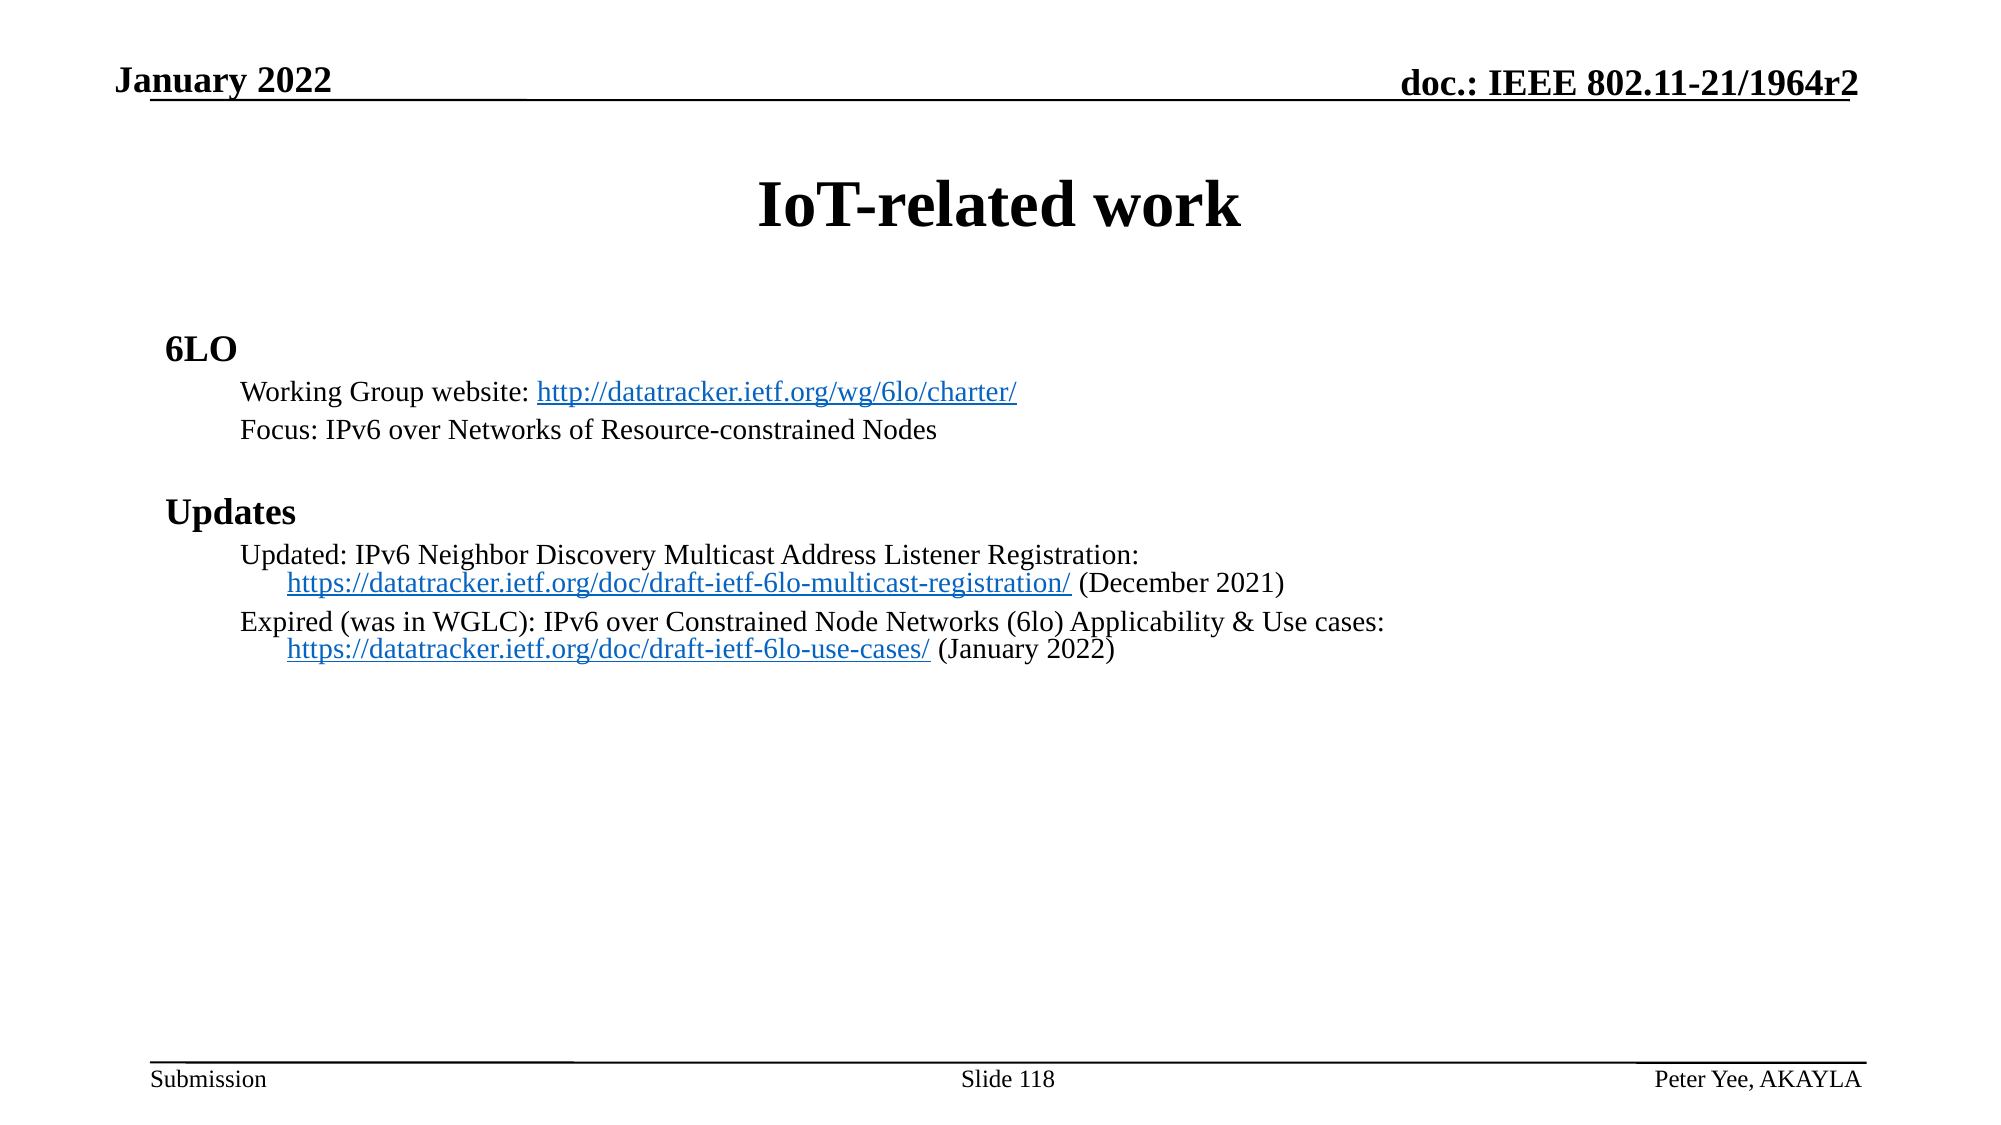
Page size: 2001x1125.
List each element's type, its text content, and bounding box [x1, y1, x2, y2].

list 6LO Working Group website: http://datatracker.ietf.org/wg/6lo/charter/ Focus: IPv6 over Networks of Resource-constrained Nodes Updates Updated: IPv6 Neighbor Discovery Multicast Address Listener Registration: https://datatracker.ietf.org/doc/draft-ietf-6lo-multicast-registration/ (December 2021) Expired (was in WGLC): IPv6 over Constrained Node Networks (6lo) Applicability & Use cases: https://datatracker.ietf.org/doc/draft-ietf-6lo-use-cases/ (January 2022) [149, 324, 1850, 1000]
title IoT-related work [149, 112, 1850, 288]
footer Peter Yee, AKAYLA [1324, 1061, 1863, 1125]
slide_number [114, 0, 426, 101]
slide_number Slide 118 [950, 1061, 1067, 1123]
